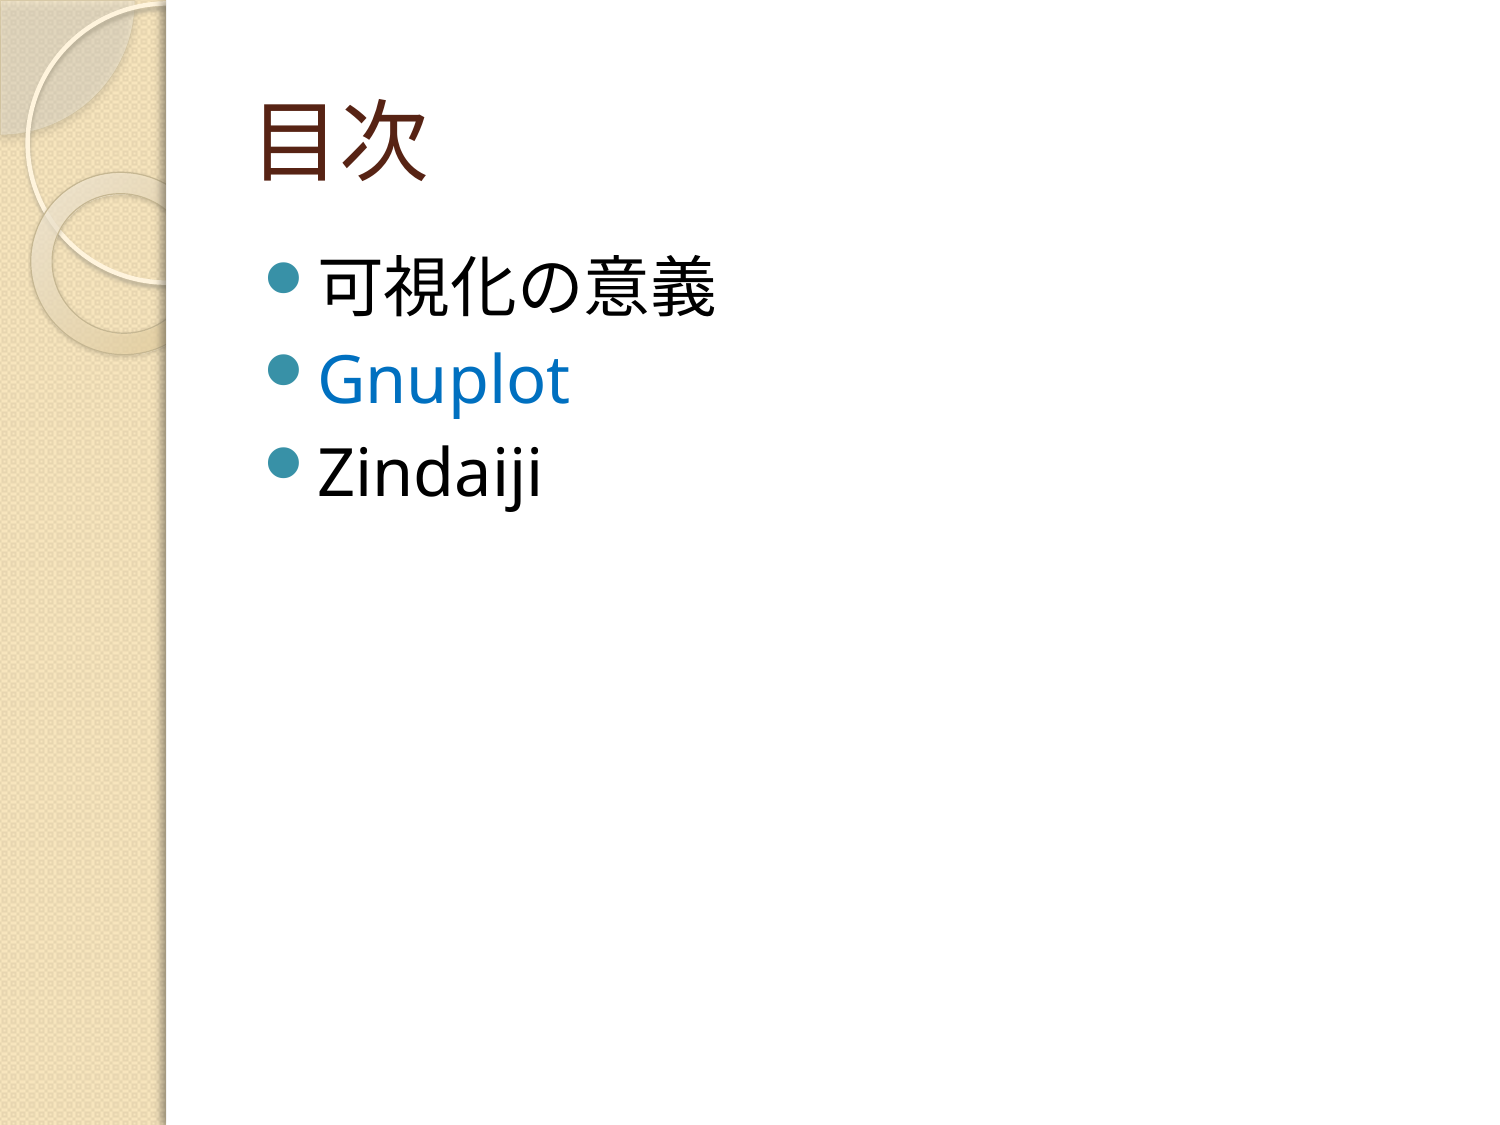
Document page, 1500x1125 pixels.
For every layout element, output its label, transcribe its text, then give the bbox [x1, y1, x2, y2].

title 目次 [235, 45, 1466, 233]
list 可視化の意義 Gnuplot Zindaiji [235, 237, 1466, 1025]
